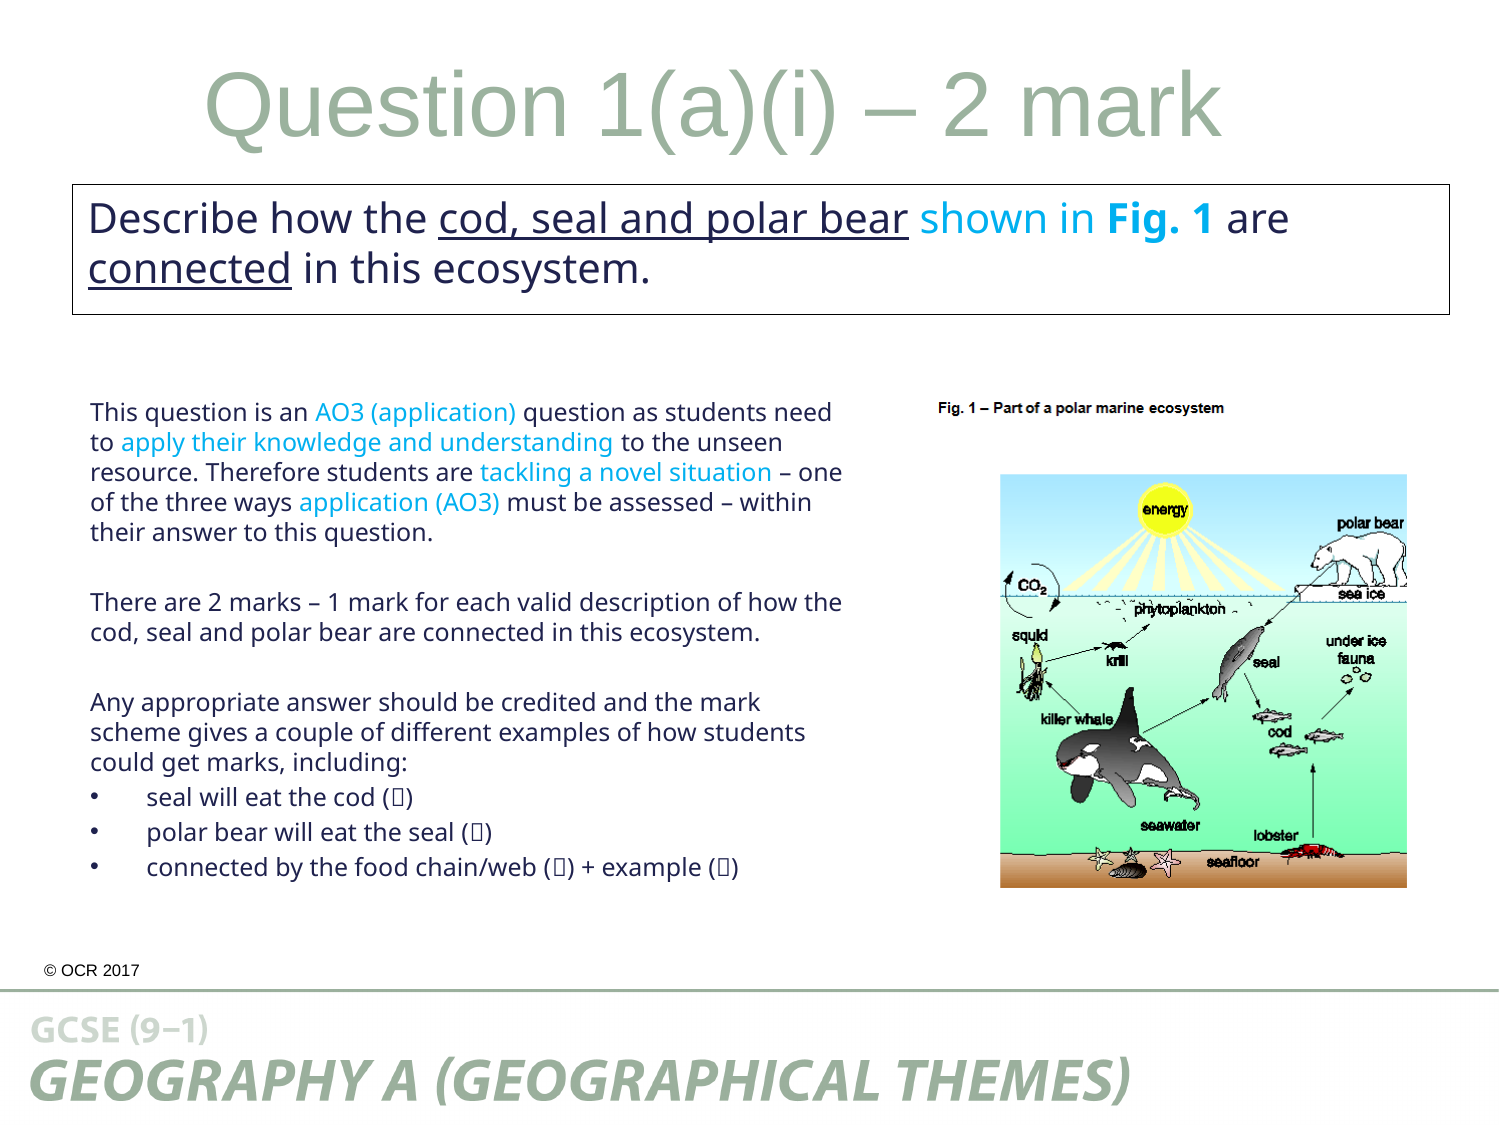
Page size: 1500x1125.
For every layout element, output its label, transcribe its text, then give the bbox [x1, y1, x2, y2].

text_box Describe how the cod, seal and polar bear shown in Fig. 1 are connected in this ecosystem. [72, 184, 1450, 315]
picture [0, 989, 1499, 1125]
text_box This question is an AO3 (application) question as students need to apply their knowledge and understanding to the unseen resource. Therefore students are tackling a novel situation – one of the three ways application (AO3) must be assessed – within their answer to this question. There are 2 marks – 1 mark for each valid description of how the cod, seal and polar bear are connected in this ecosystem. Any appropriate answer should be credited and the mark scheme gives a couple of different examples of how students could get marks, including: seal will eat the cod () polar bear will eat the seal () connected by the food chain/web () + example () [75, 389, 871, 959]
picture [933, 397, 1422, 898]
text_box Question 1(a)(i) – 2 mark [0, 43, 1428, 157]
